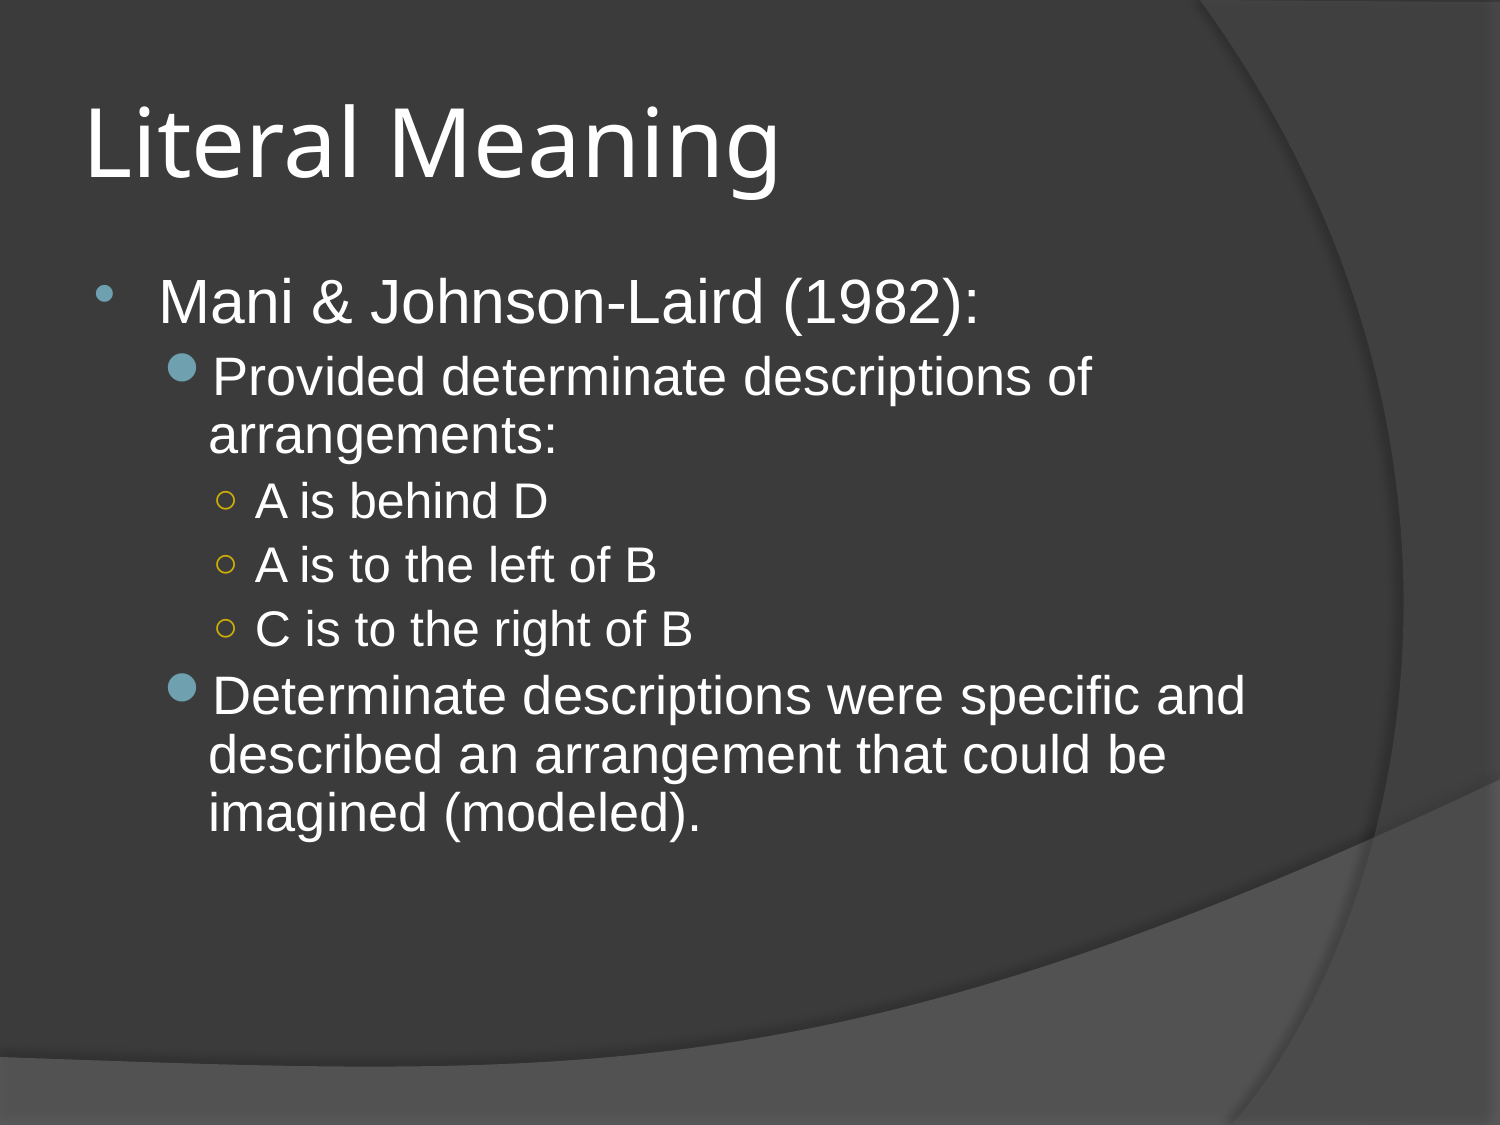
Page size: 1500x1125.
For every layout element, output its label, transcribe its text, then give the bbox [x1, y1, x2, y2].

title Literal Meaning [75, 45, 1300, 233]
list Mani & Johnson-Laird (1982): Provided determinate descriptions of arrangements: A is behind D A is to the left of B C is to the right of B Determinate descriptions were specific and described an arrangement that could be imagined (modeled). [75, 262, 1300, 1005]
